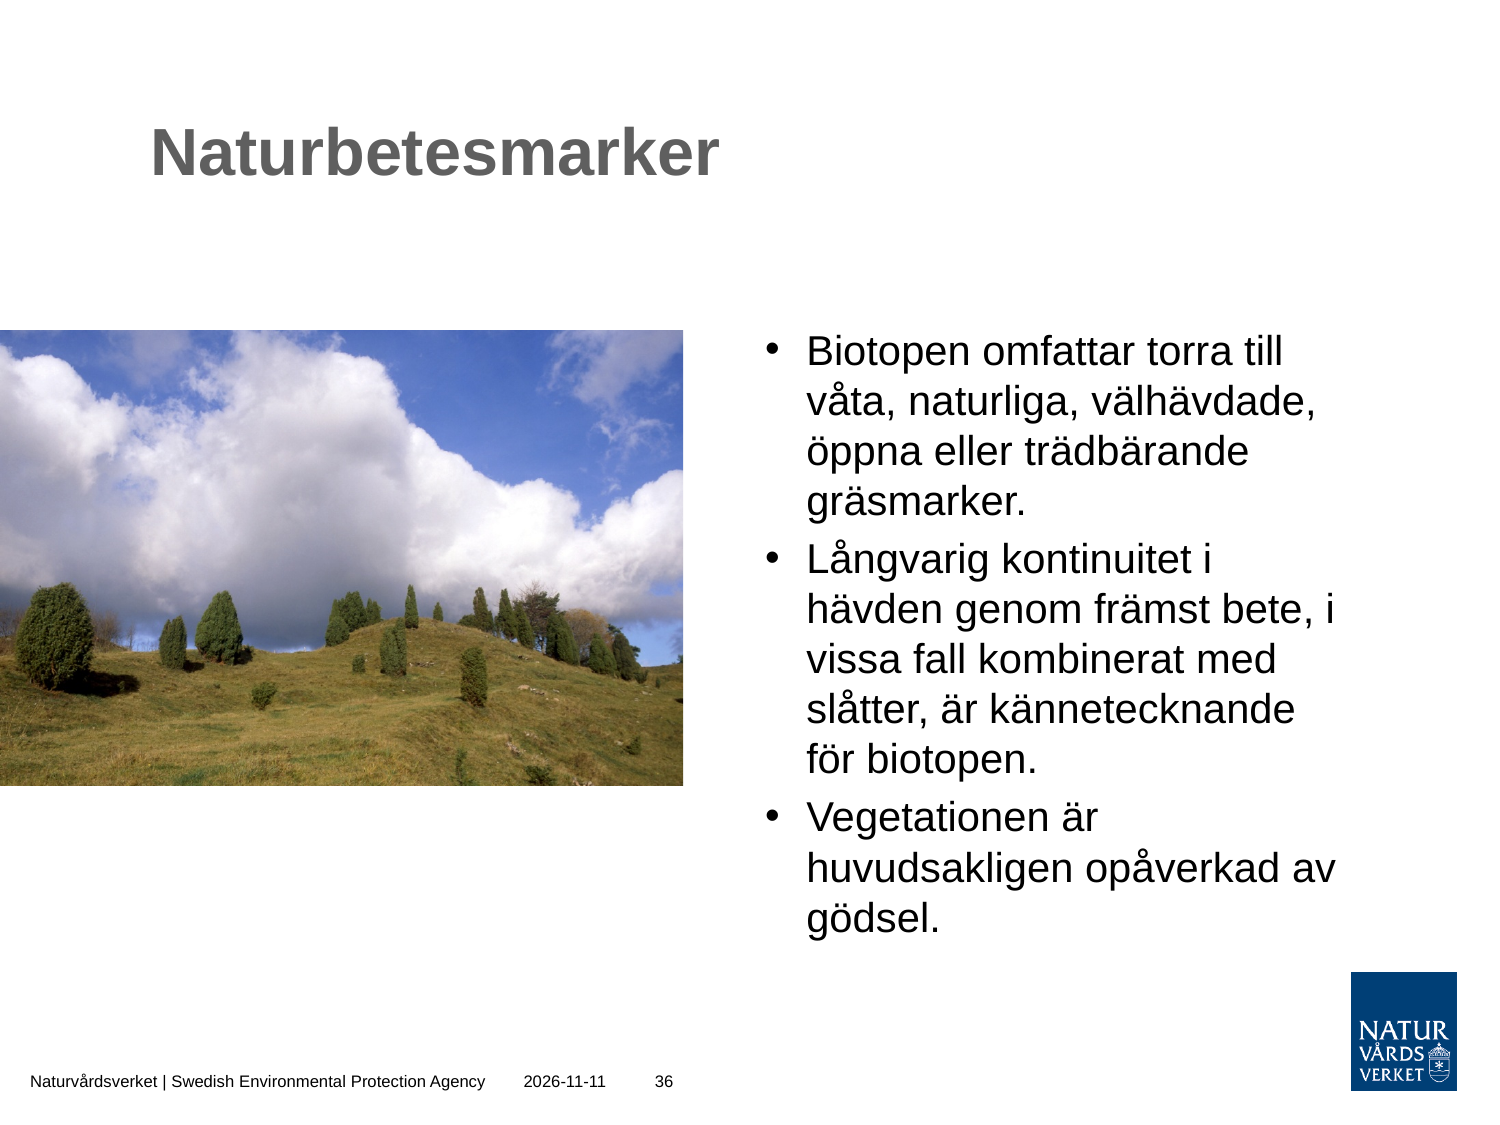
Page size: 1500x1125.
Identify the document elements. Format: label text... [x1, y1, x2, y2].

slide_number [514, 1060, 629, 1102]
picture [1351, 972, 1457, 1091]
title Naturbetesmarker [135, 101, 1470, 303]
slide_number 36 [629, 1060, 689, 1102]
list Biotopen omfattar torra till våta, naturliga, välhävdade, öppna eller trädbärande gräsmarker. Långvarig kontinuitet i hävden genom främst bete, i vissa fall kombinerat med slåtter, är kännetecknande för biotopen. Vegetationen är huvudsakligen opåverkad av gödsel. [750, 315, 1355, 954]
picture [0, 330, 684, 787]
footer Naturvårdsverket | Swedish Environmental Protection Agency [15, 1060, 514, 1102]
